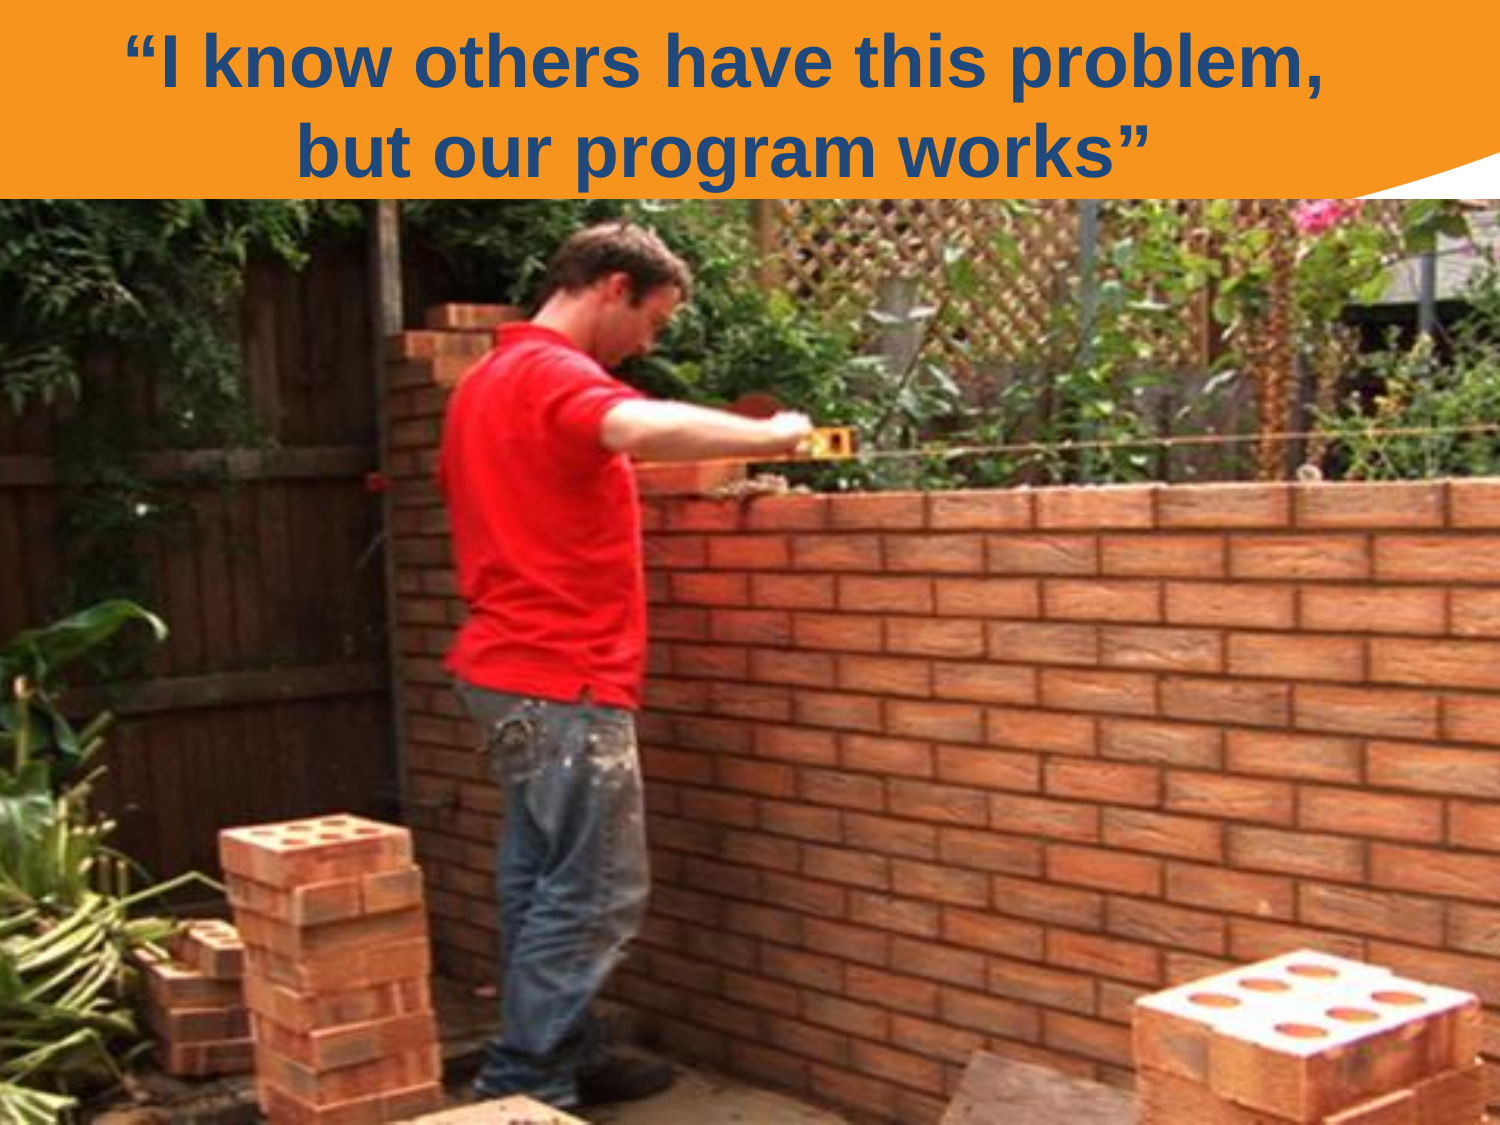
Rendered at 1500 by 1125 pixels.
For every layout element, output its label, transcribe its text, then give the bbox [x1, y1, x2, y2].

picture [0, 0, 1500, 1125]
text_box “I know others have this problem, but our program works” [82, 0, 1367, 198]
